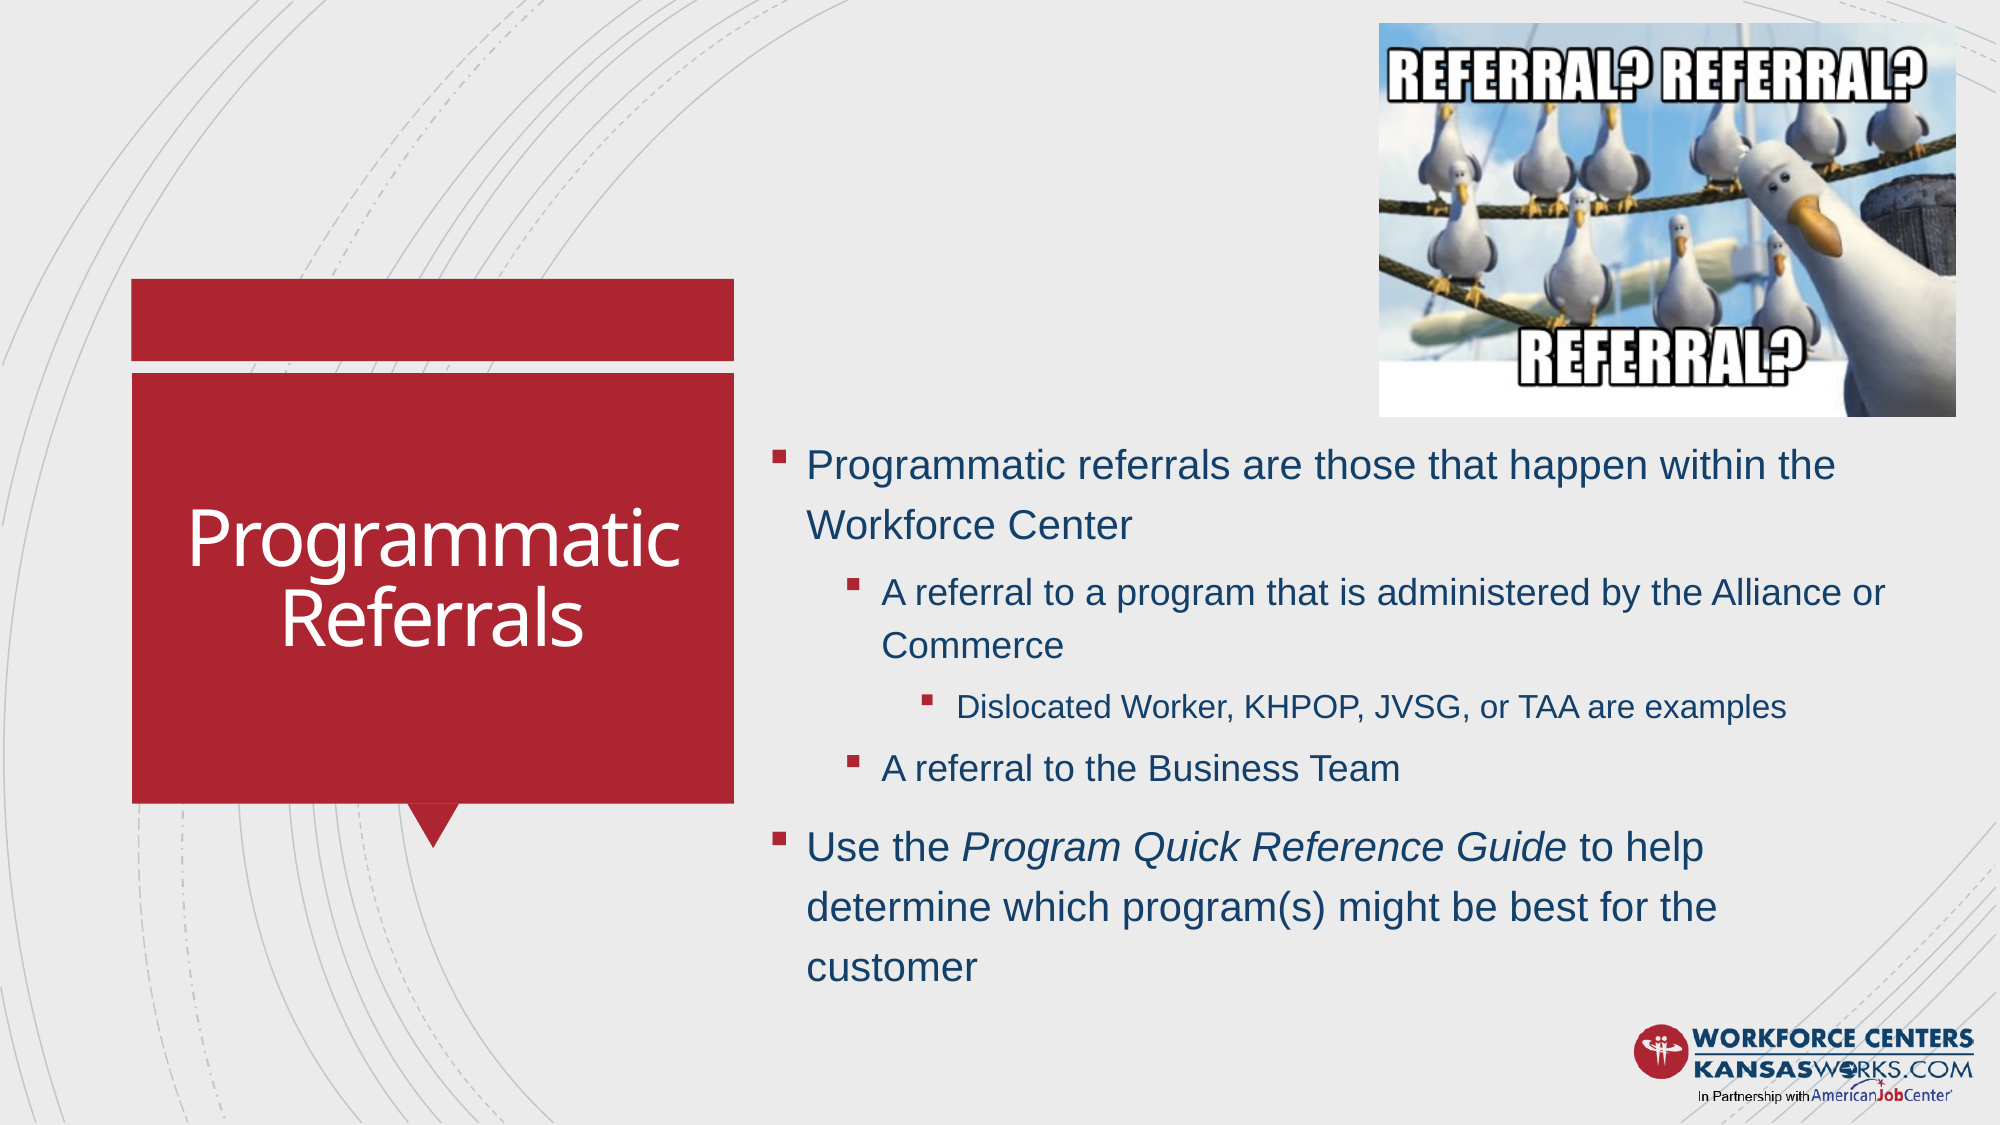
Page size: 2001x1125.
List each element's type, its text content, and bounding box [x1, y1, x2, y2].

title Programmatic Referrals [84, 380, 753, 784]
picture [1379, 23, 1956, 417]
list Programmatic referrals are those that happen within the Workforce Center A referral to a program that is administered by the Alliance or Commerce Dislocated Worker, KHPOP, JVSG, or TAA are examples A referral to the Business Team Use the Program Quick Reference Guide to help determine which program(s) might be best for the customer [753, 351, 1909, 1067]
picture [1617, 1006, 1985, 1123]
